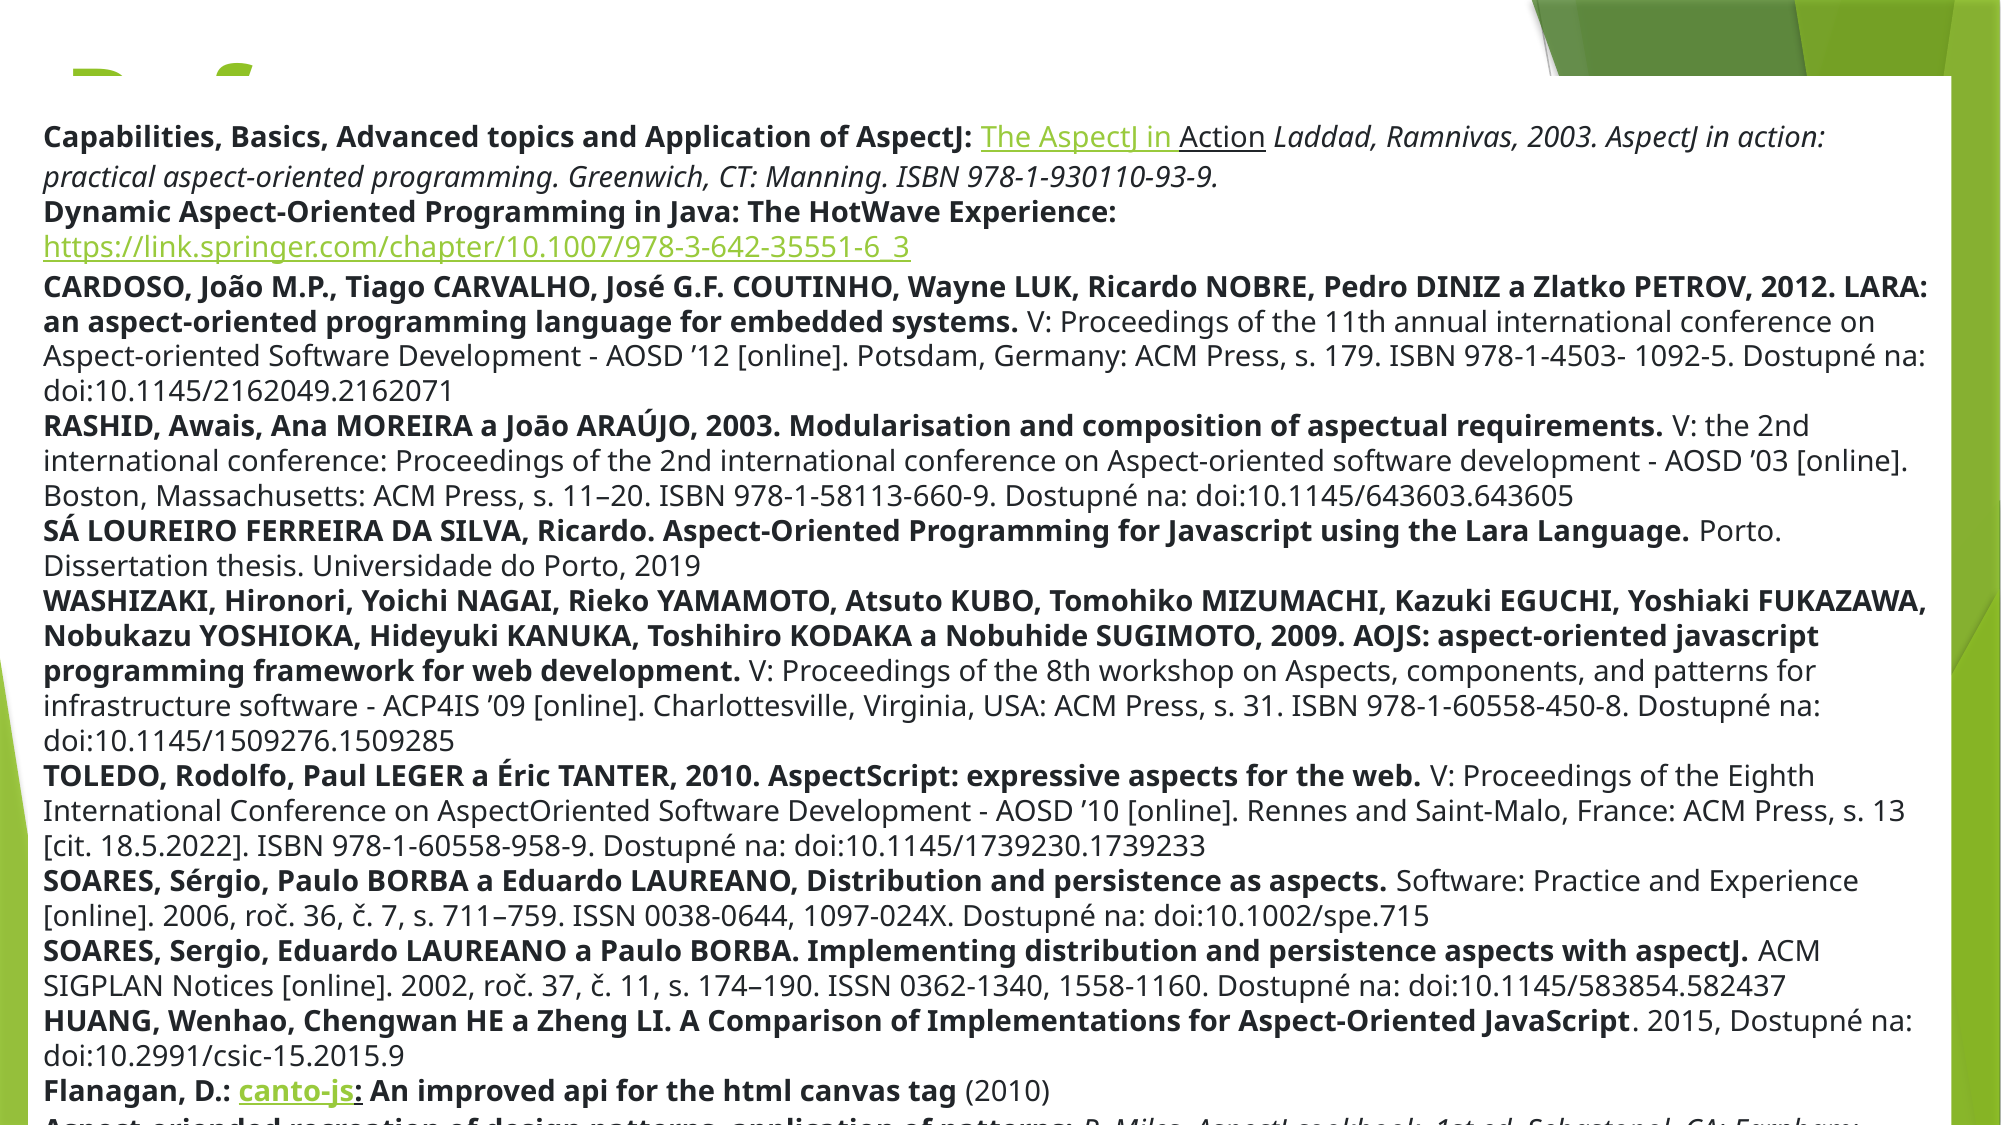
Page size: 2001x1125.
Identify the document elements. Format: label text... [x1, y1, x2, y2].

text_box Capabilities, Basics, Advanced topics and Application of AspectJ: The AspectJ in Action Laddad, Ramnivas, 2003. AspectJ in action: practical aspect-oriented programming. Greenwich, CT: Manning. ISBN 978-1-930110-93-9. Dynamic Aspect-Oriented Programming in Java: The HotWave Experience: https://link.springer.com/chapter/10.1007/978-3-642-35551-6_3 CARDOSO, João M.P., Tiago CARVALHO, José G.F. COUTINHO, Wayne LUK, Ricardo NOBRE, Pedro DINIZ a Zlatko PETROV, 2012. LARA: an aspect-oriented programming language for embedded systems. V: Proceedings of the 11th annual international conference on Aspect-oriented Software Development - AOSD ’12 [online]. Potsdam, Germany: ACM Press, s. 179. ISBN 978-1-4503- 1092-5. Dostupné na: doi:10.1145/2162049.2162071 RASHID, Awais, Ana MOREIRA a Joāo ARAÚJO, 2003. Modularisation and composition of aspectual requirements. V: the 2nd international conference: Proceedings of the 2nd international conference on Aspect-oriented software development - AOSD ’03 [online]. Boston, Massachusetts: ACM Press, s. 11–20. ISBN 978-1-58113-660-9. Dostupné na: doi:10.1145/643603.643605 SÁ LOUREIRO FERREIRA DA SILVA, Ricardo. Aspect-Oriented Programming for Javascript using the Lara Language. Porto. Dissertation thesis. Universidade do Porto, 2019 WASHIZAKI, Hironori, Yoichi NAGAI, Rieko YAMAMOTO, Atsuto KUBO, Tomohiko MIZUMACHI, Kazuki EGUCHI, Yoshiaki FUKAZAWA, Nobukazu YOSHIOKA, Hideyuki KANUKA, Toshihiro KODAKA a Nobuhide SUGIMOTO, 2009. AOJS: aspect-oriented javascript programming framework for web development. V: Proceedings of the 8th workshop on Aspects, components, and patterns for infrastructure software - ACP4IS ’09 [online]. Charlottesville, Virginia, USA: ACM Press, s. 31. ISBN 978-1-60558-450-8. Dostupné na: doi:10.1145/1509276.1509285 TOLEDO, Rodolfo, Paul LEGER a Éric TANTER, 2010. AspectScript: expressive aspects for the web. V: Proceedings of the Eighth International Conference on AspectOriented Software Development - AOSD ’10 [online]. Rennes and Saint-Malo, France: ACM Press, s. 13 [cit. 18.5.2022]. ISBN 978-1-60558-958-9. Dostupné na: doi:10.1145/1739230.1739233 SOARES, Sérgio, Paulo BORBA a Eduardo LAUREANO, Distribution and persistence as aspects. Software: Practice and Experience [online]. 2006, roč. 36, č. 7, s. 711–759. ISSN 0038-0644, 1097-024X. Dostupné na: doi:10.1002/spe.715 SOARES, Sergio, Eduardo LAUREANO a Paulo BORBA. Implementing distribution and persistence aspects with aspectJ. ACM SIGPLAN Notices [online]. 2002, roč. 37, č. 11, s. 174–190. ISSN 0362-1340, 1558-1160. Dostupné na: doi:10.1145/583854.582437 HUANG, Wenhao, Chengwan HE a Zheng LI. A Comparison of Implementations for Aspect-Oriented JavaScript. 2015, Dostupné na: doi:10.2991/csic-15.2015.9 Flanagan, D.: canto-js: An improved api for the html canvas tag (2010) Aspect-oriended recreation of design patterns, application of patterns: R. Miles, AspectJ cookbook, 1st ed. Sebastopol, CA; Farnham: O’Reilly Media, 2004. [28, 76, 1952, 1125]
title References [48, 29, 1459, 76]
